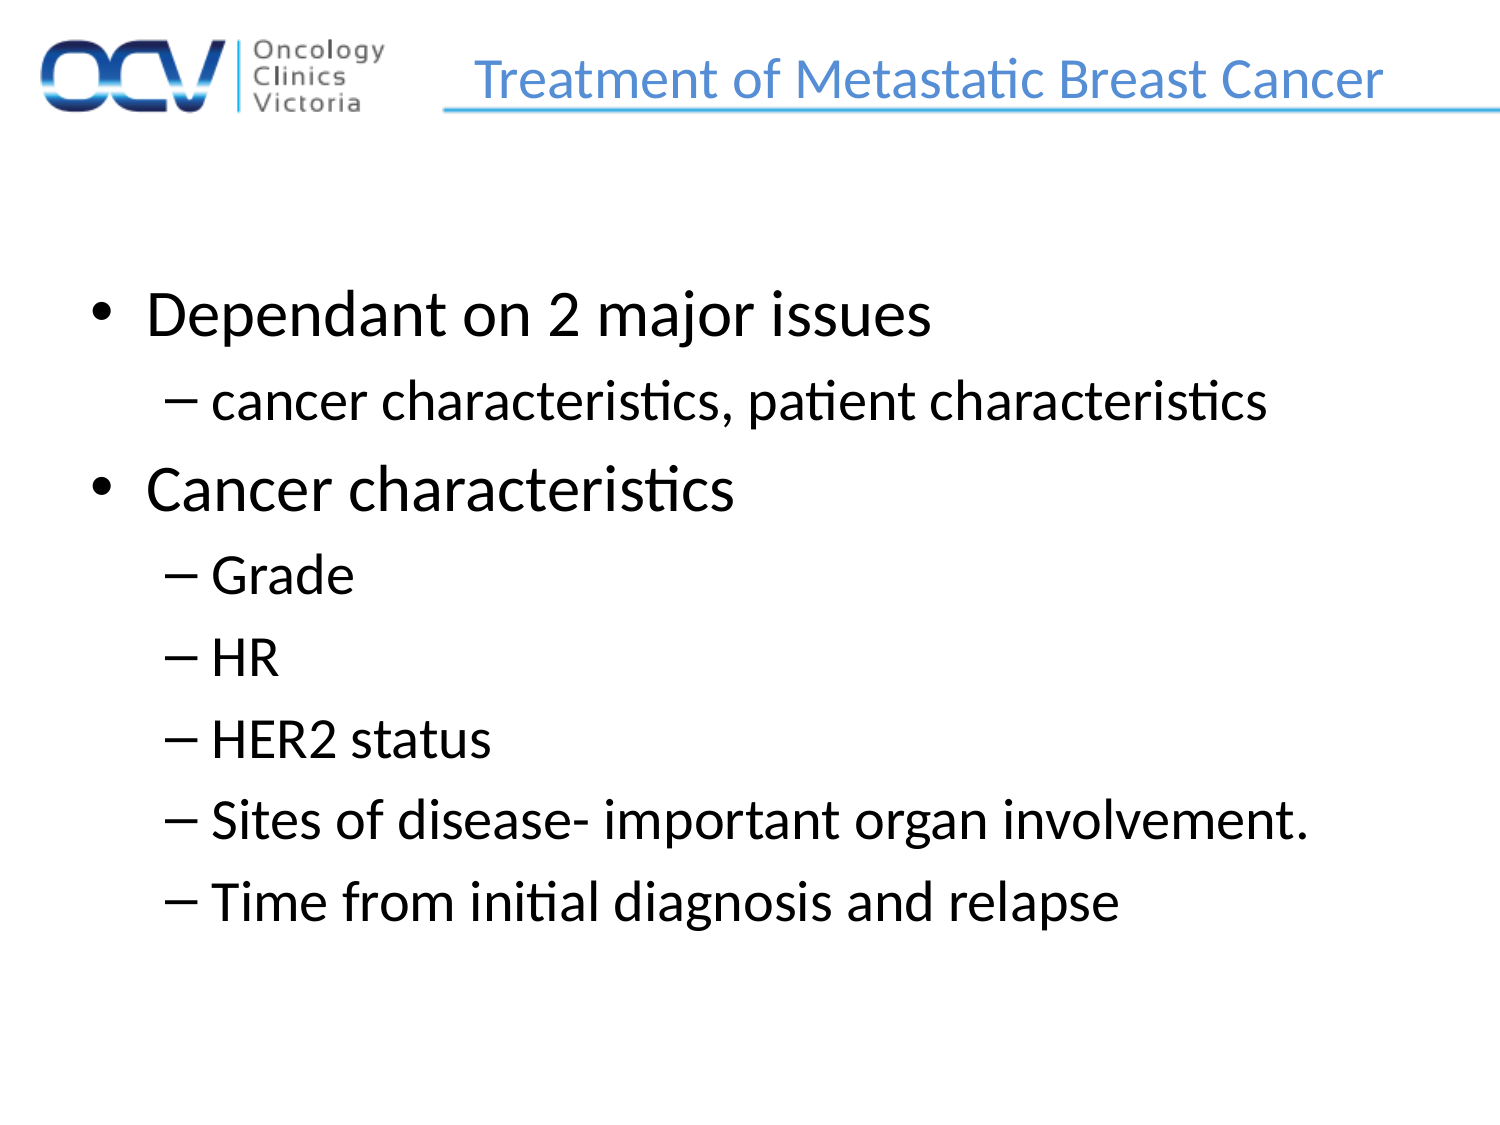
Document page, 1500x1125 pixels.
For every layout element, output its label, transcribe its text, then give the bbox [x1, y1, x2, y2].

list Dependant on 2 major issues cancer characteristics, patient characteristics Cancer characteristics Grade HR HER2 status Sites of disease- important organ involvement. Time from initial diagnosis and relapse [75, 262, 1425, 1005]
picture [0, 0, 1500, 187]
